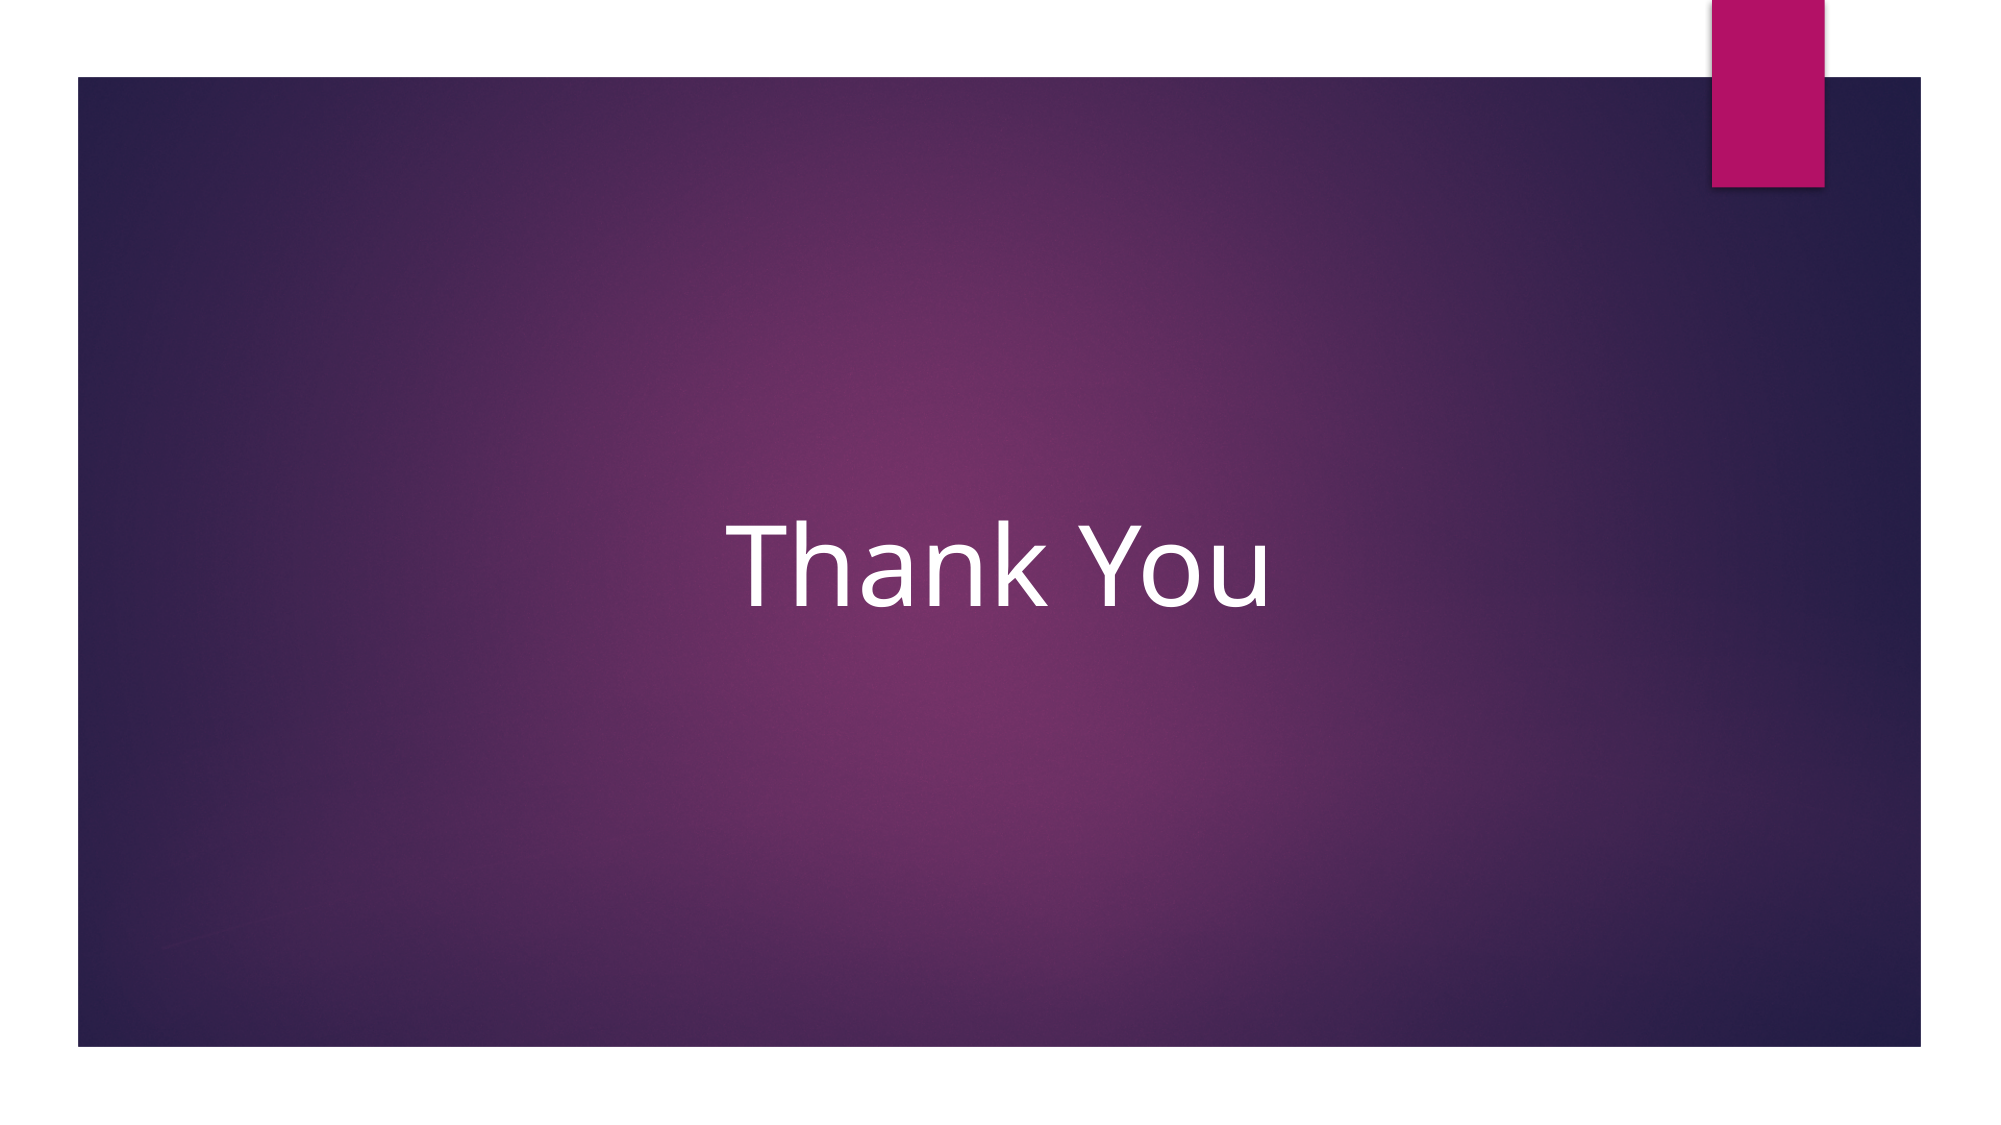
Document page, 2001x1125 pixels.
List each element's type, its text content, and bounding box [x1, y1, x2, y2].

title Thank You [695, 488, 1305, 637]
